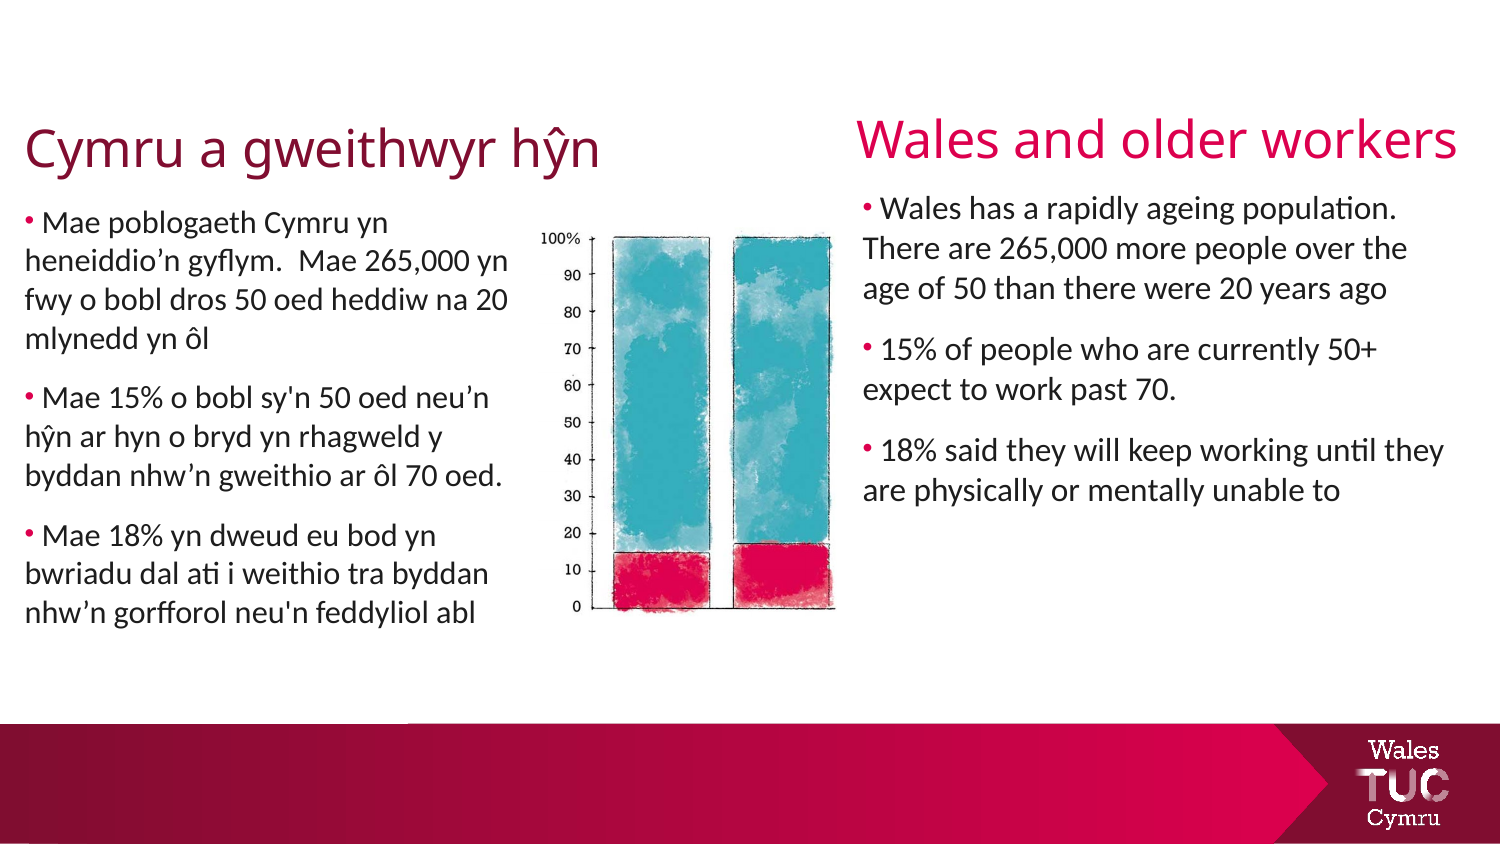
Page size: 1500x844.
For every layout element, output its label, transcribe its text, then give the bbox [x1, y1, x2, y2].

picture [538, 227, 838, 617]
list Mae poblogaeth Cymru yn heneiddio’n gyflym. Mae 265,000 yn fwy o bobl dros 50 oed heddiw na 20 mlynedd yn ôl Mae 15% o bobl sy'n 50 oed neu’n hŷn ar hyn o bryd yn rhagweld y byddan nhw’n gweithio ar ôl 70 oed. Mae 18% yn dweud eu bod yn bwriadu dal ati i weithio tra byddan nhw’n gorfforol neu'n feddyliol abl [24, 200, 539, 649]
text_box Wales and older workers [856, 37, 1500, 169]
picture [1354, 740, 1449, 830]
text_box Wales has a rapidly ageing population. There are 265,000 more people over the age of 50 than there were 20 years ago​ 15% of people who are currently 50+ expect to work past 70.​ 18% said they will keep working until they are physically or mentally unable to​ [862, 186, 1450, 721]
title Cymru a gweithwyr hŷn [24, 46, 1384, 178]
